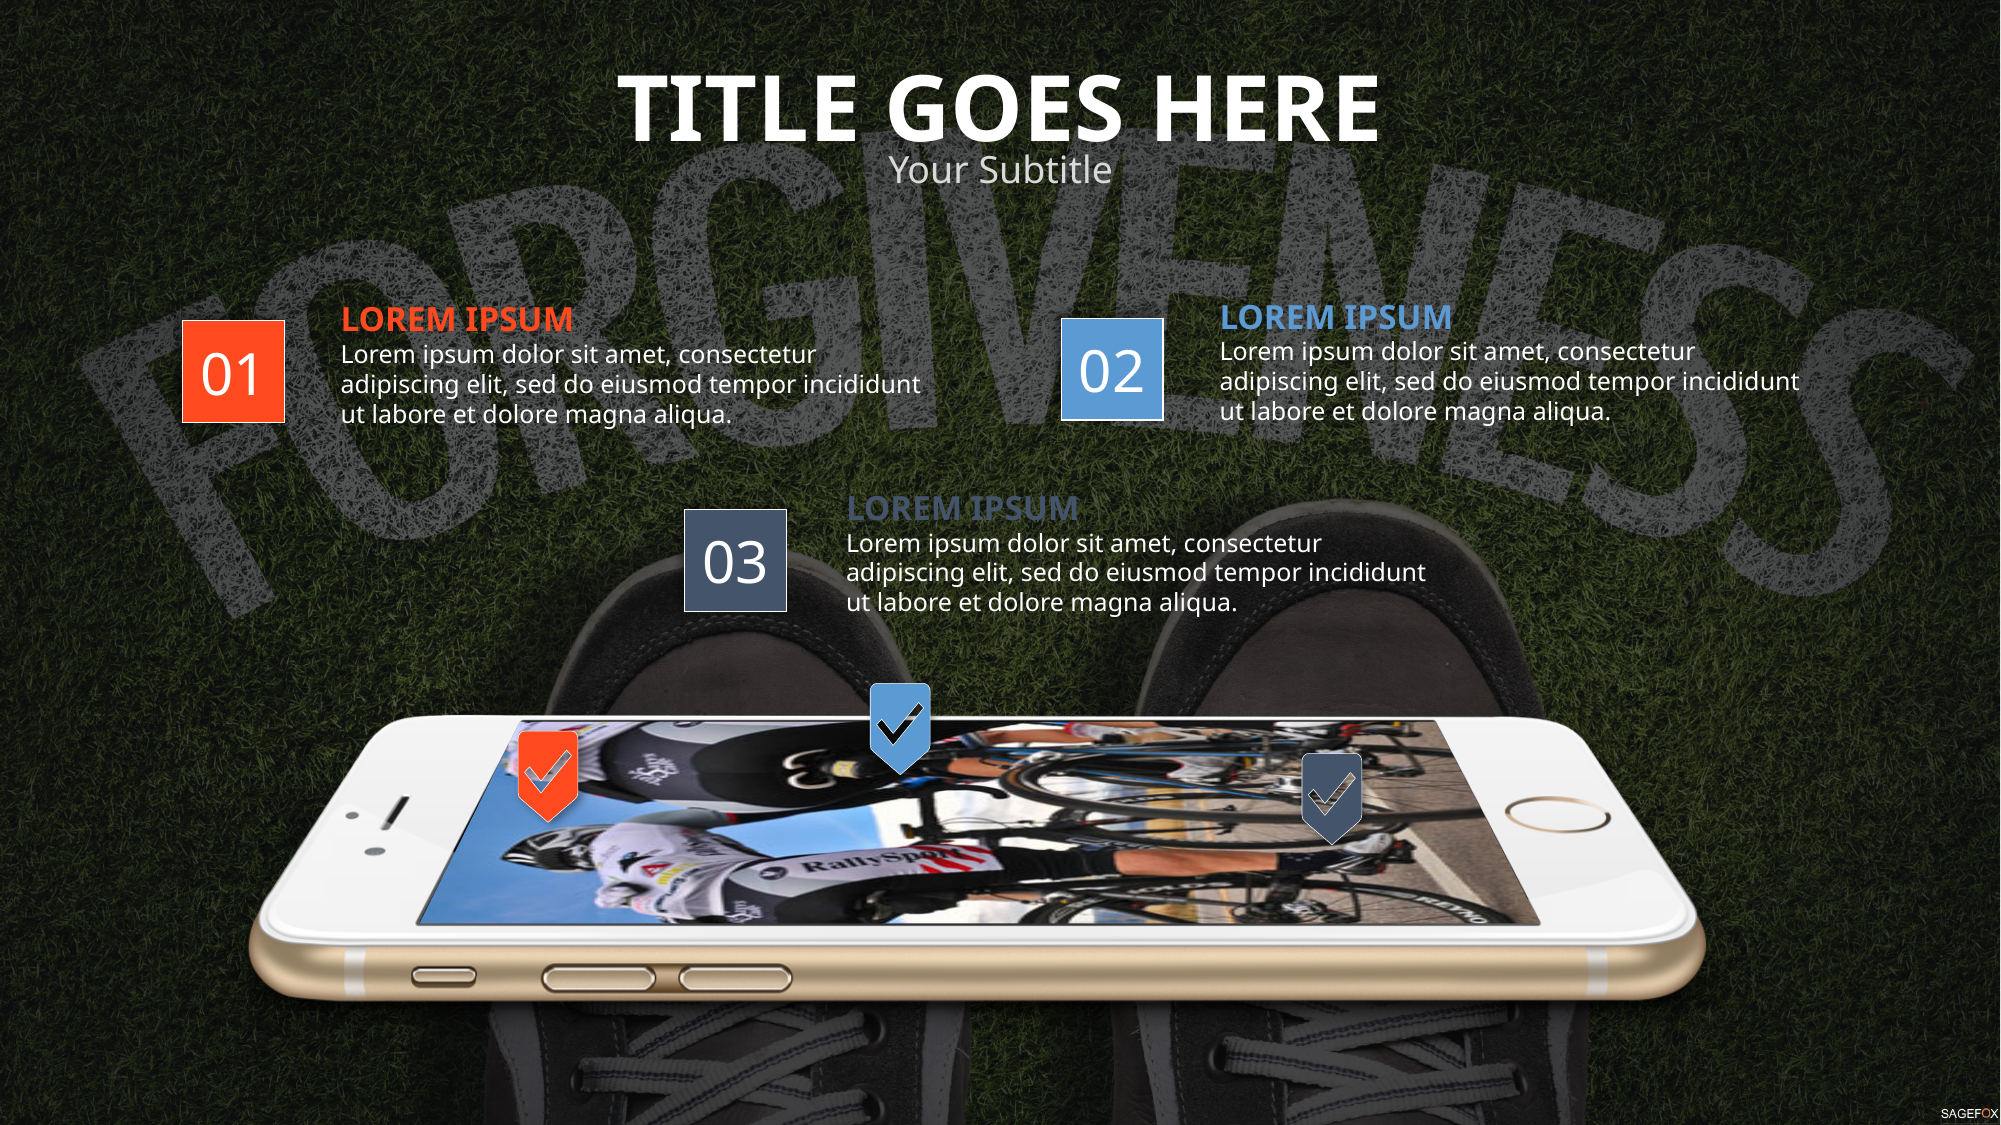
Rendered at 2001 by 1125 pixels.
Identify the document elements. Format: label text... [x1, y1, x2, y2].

text_box LOREM IPSUM Lorem ipsum dolor sit amet, consectetur adipiscing elit, sed do eiusmod tempor incididunt ut labore et dolore magna aliqua. [1209, 290, 1815, 431]
text_box 01 [181, 320, 285, 424]
picture [0, 0, 2001, 1125]
text_box 03 [683, 508, 787, 560]
text_box LOREM IPSUM Lorem ipsum dolor sit amet, consectetur adipiscing elit, sed do eiusmod tempor incididunt ut labore et dolore magna aliqua. [836, 482, 1442, 560]
text_box LOREM IPSUM Lorem ipsum dolor sit amet, consectetur adipiscing elit, sed do eiusmod tempor incididunt ut labore et dolore magna aliqua. [330, 293, 937, 434]
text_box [548, 42, 1452, 199]
text_box 02 [1060, 317, 1164, 421]
